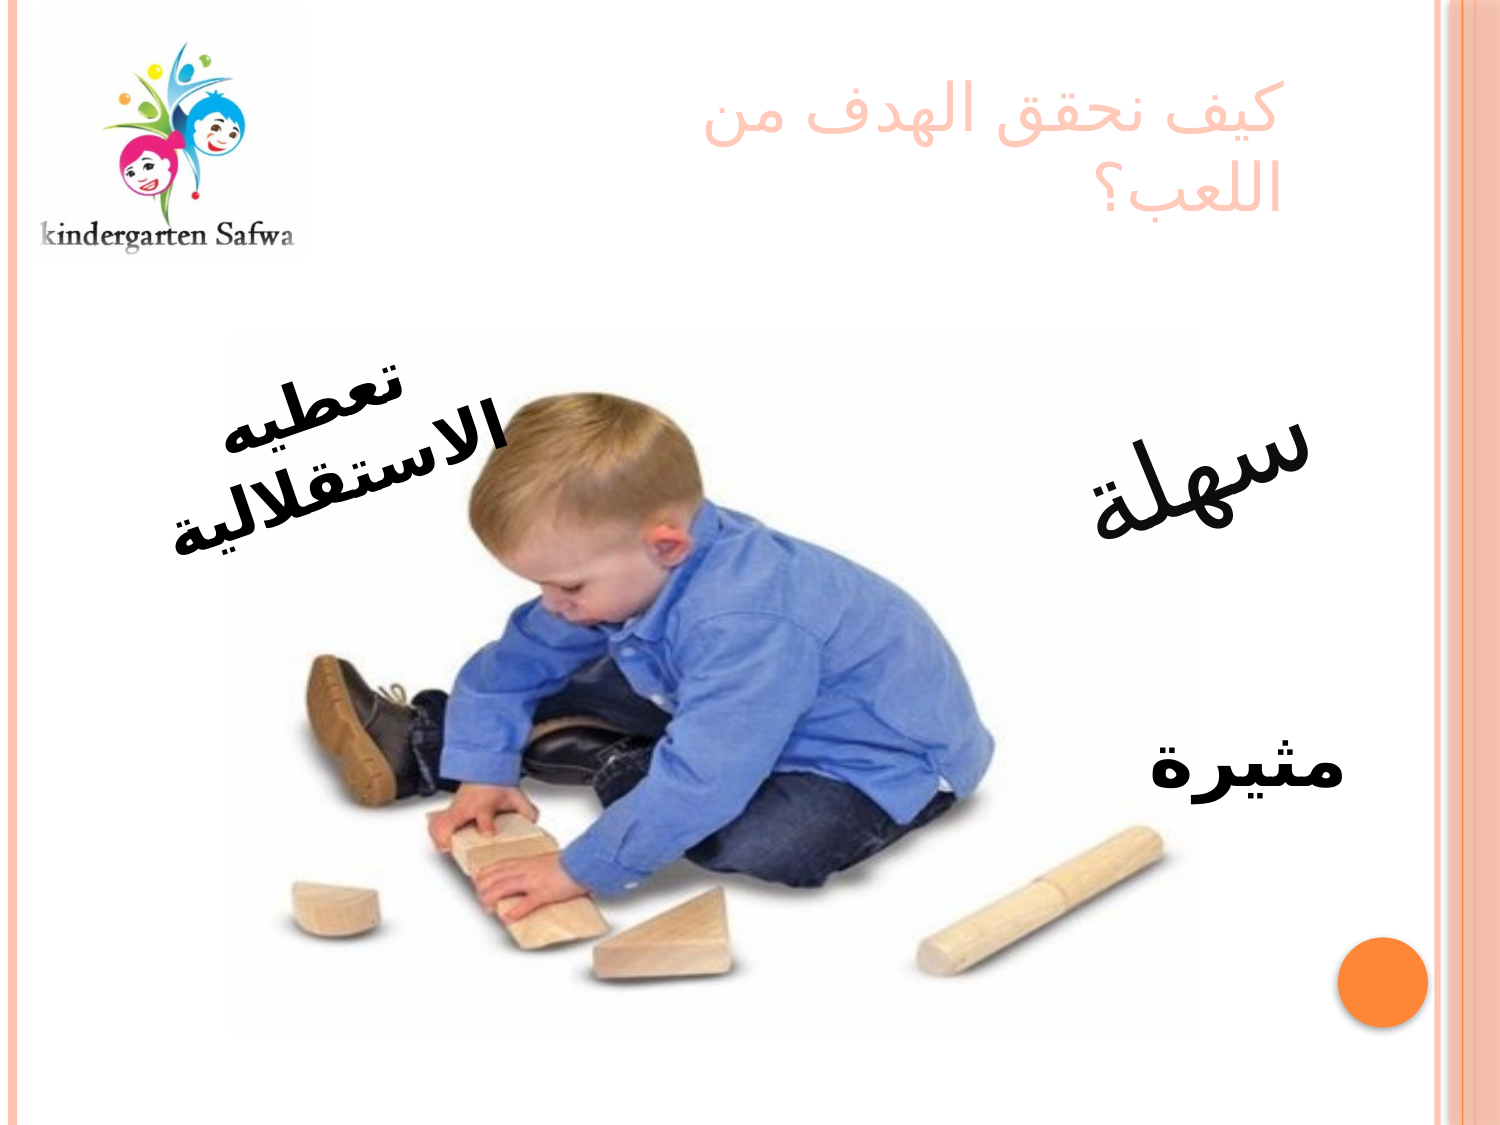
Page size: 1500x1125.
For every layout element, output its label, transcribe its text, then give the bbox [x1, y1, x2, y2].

picture [28, 0, 310, 267]
text_box مثيرة [1205, 704, 1371, 809]
text_box سهلة [1205, 332, 1370, 539]
text_box تعطيه الاستقلالية [103, 380, 223, 588]
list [229, 290, 1200, 1083]
title كيف نحقق الهدف من اللعب؟ [620, 45, 1300, 233]
